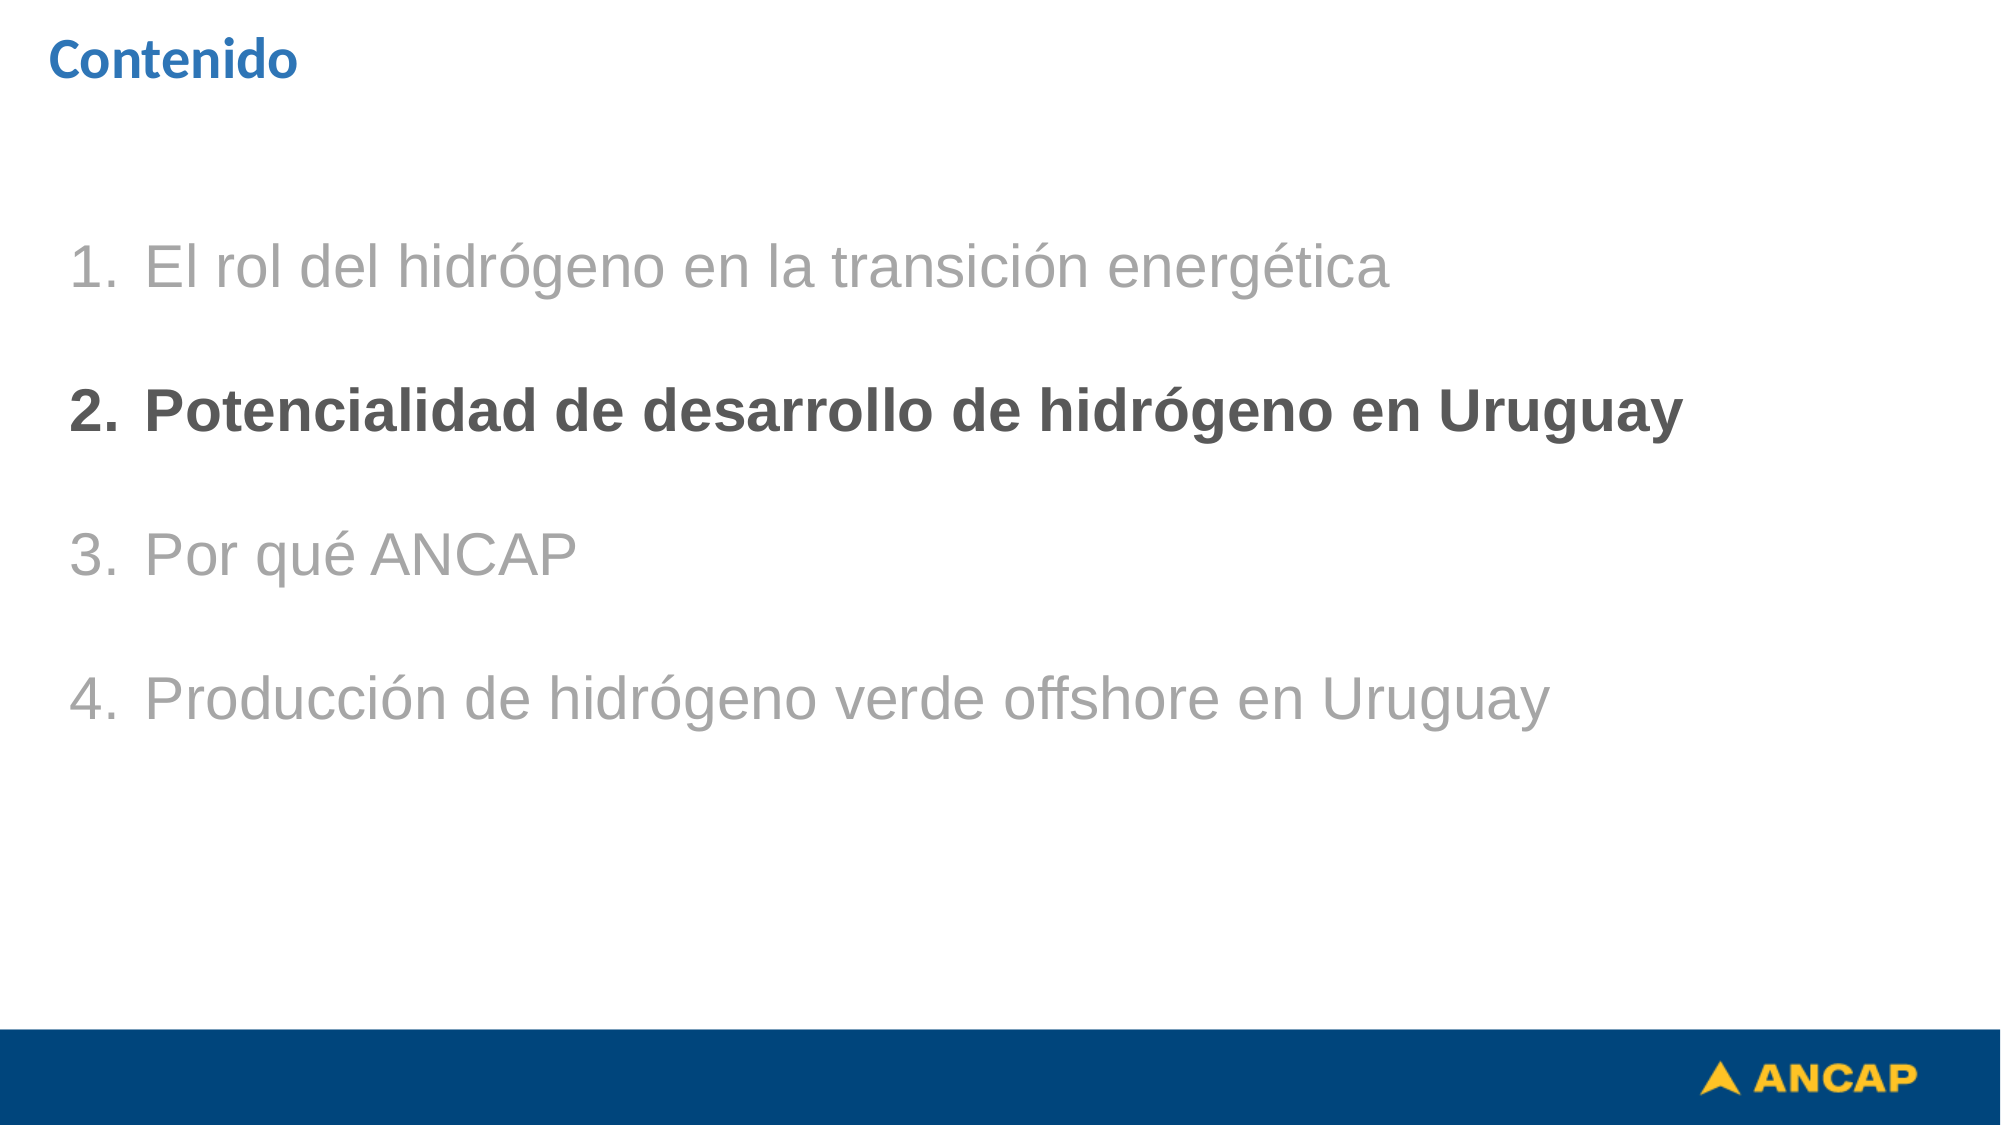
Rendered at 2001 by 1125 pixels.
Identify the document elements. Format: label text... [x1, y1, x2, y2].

list El rol del hidrógeno en la transición energética Potencialidad de desarrollo de hidrógeno en Uruguay Por qué ANCAP Producción de hidrógeno verde offshore en Uruguay [55, 168, 1783, 1080]
text_box Contenido [34, 20, 1083, 98]
picture [0, 0, 2001, 1125]
